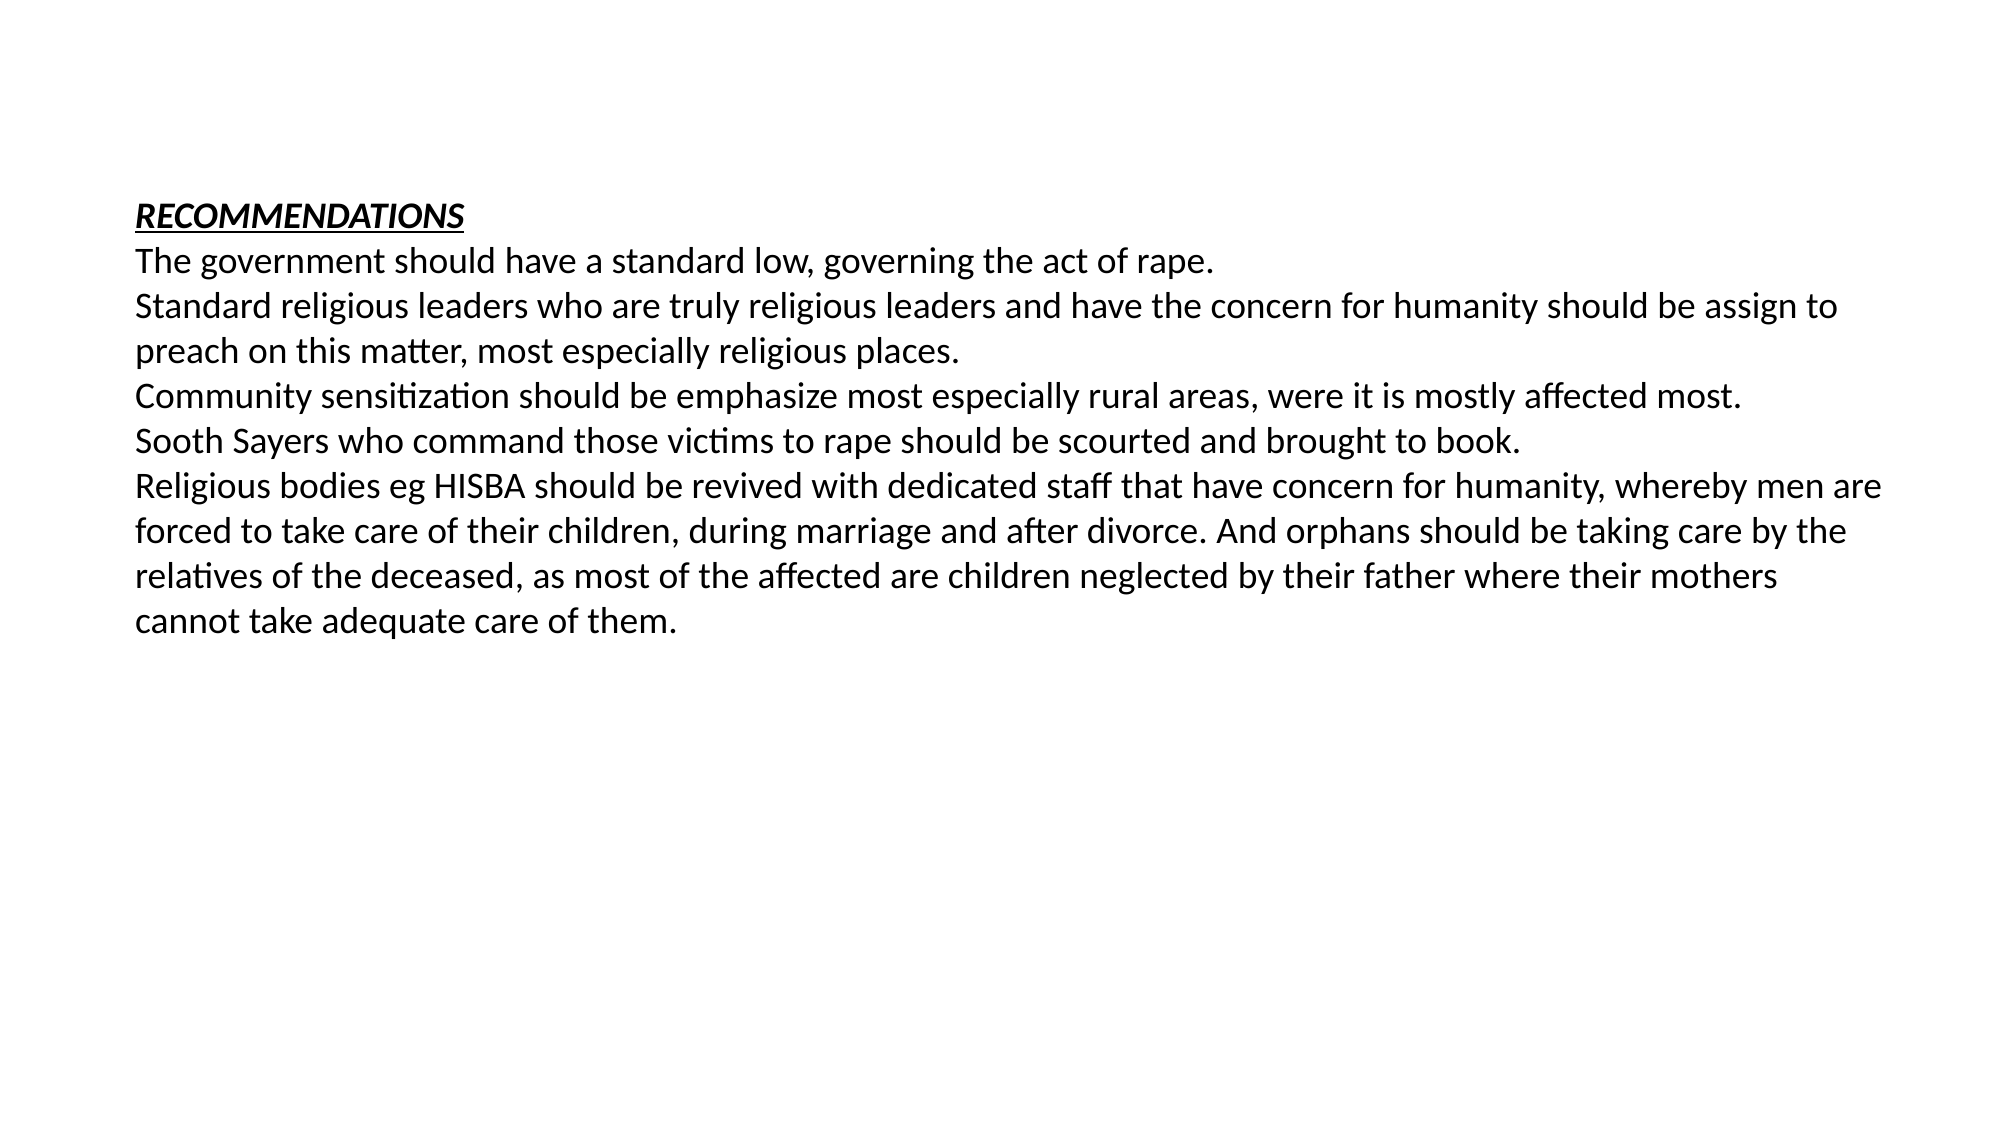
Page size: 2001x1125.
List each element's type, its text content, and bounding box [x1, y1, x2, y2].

text_box RECOMMENDATIONS The government should have a standard low, governing the act of rape. Standard religious leaders who are truly religious leaders and have the concern for humanity should be assign to preach on this matter, most especially religious places. Community sensitization should be emphasize most especially rural areas, were it is mostly affected most. Sooth Sayers who command those victims to rape should be scourted and brought to book. Religious bodies eg HISBA should be revived with dedicated staff that have concern for humanity, whereby men are forced to take care of their children, during marriage and after divorce. And orphans should be taking care by the relatives of the deceased, as most of the affected are children neglected by their father where their mothers cannot take adequate care of them. [120, 183, 1908, 649]
